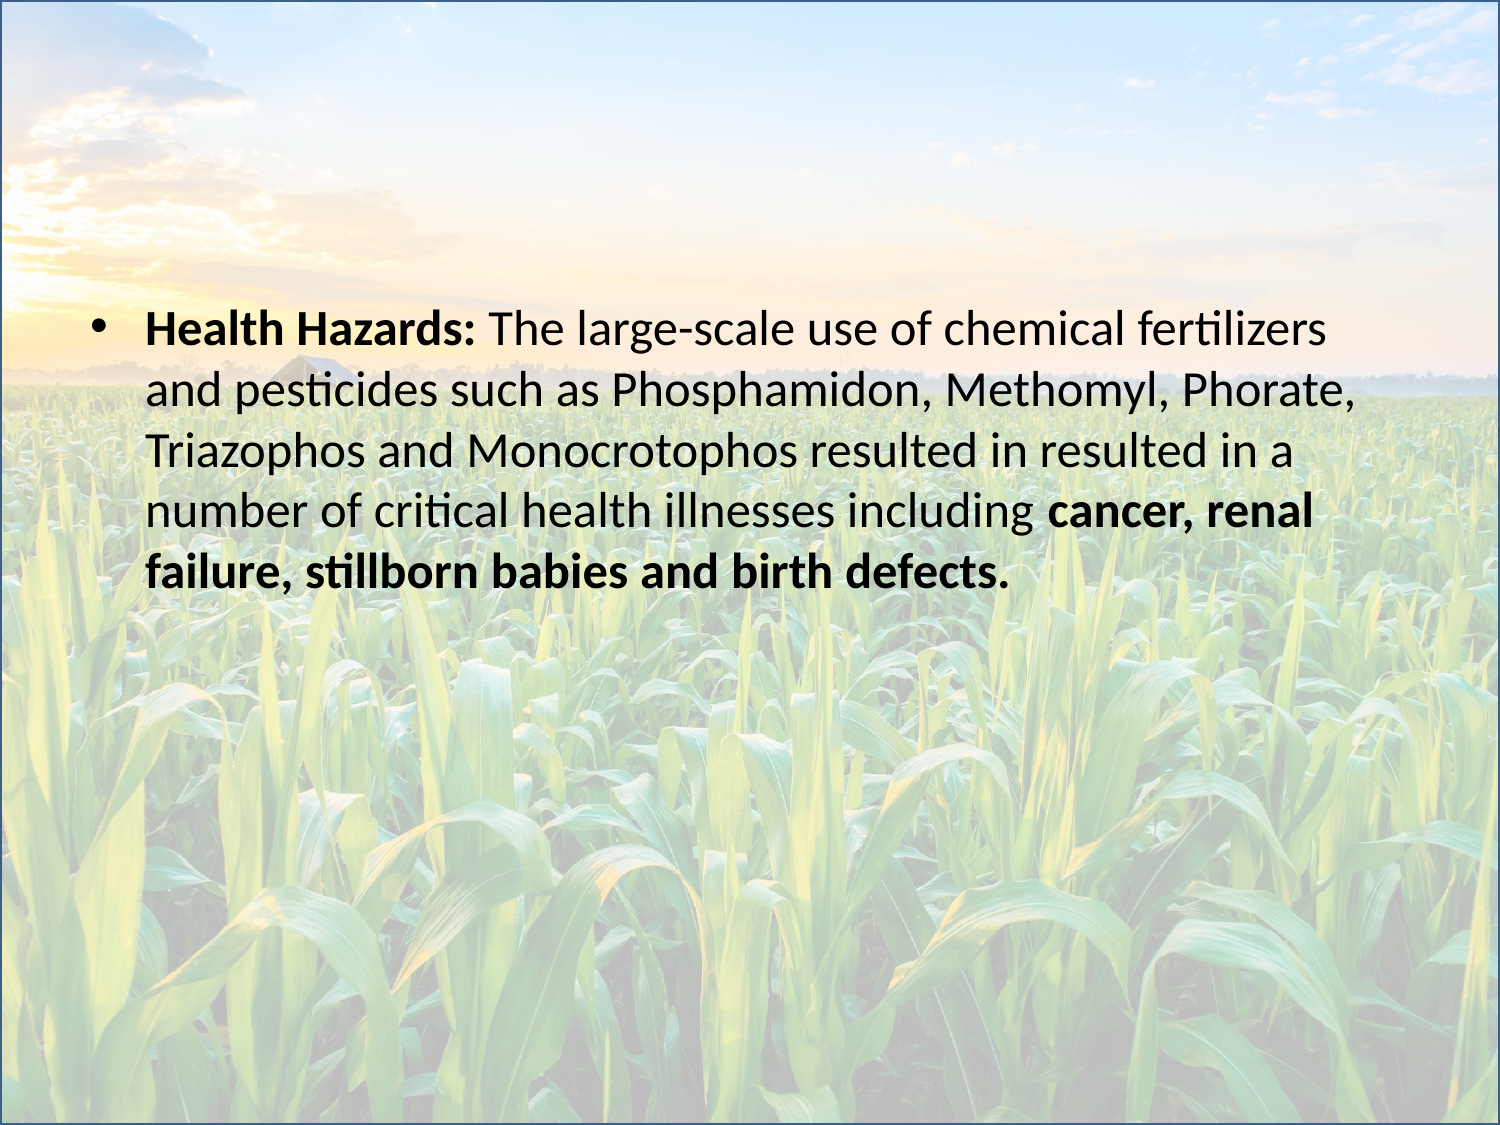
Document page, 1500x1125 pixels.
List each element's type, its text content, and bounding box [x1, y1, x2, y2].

list Health Hazards: The large-scale use of chemical fertilizers and pesticides such as Phosphamidon, Methomyl, Phorate, Triazophos and Monocrotophos resulted in resulted in a number of critical health illnesses including cancer, renal failure, stillborn babies and birth defects. [75, 287, 1425, 613]
